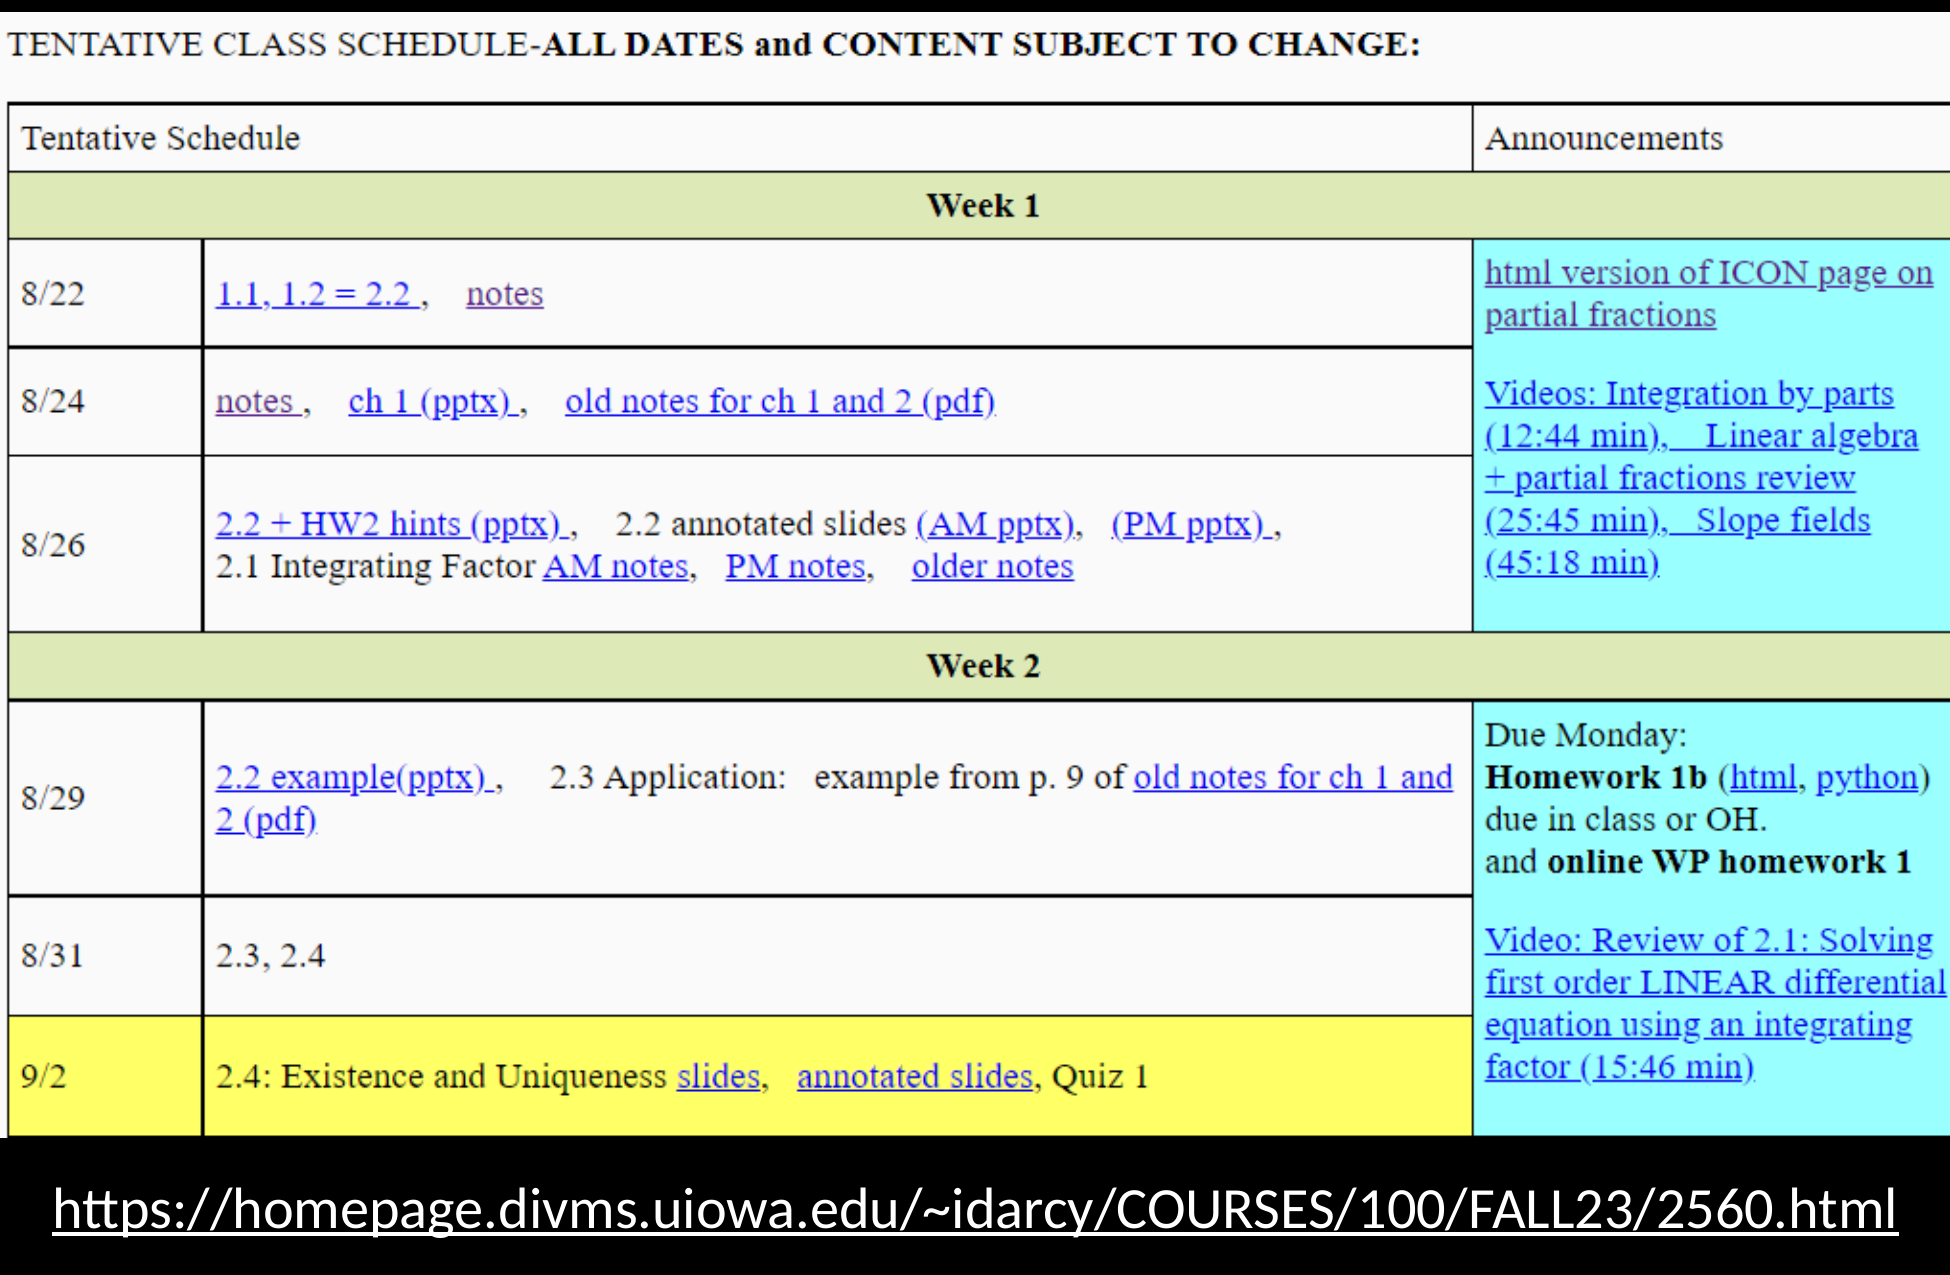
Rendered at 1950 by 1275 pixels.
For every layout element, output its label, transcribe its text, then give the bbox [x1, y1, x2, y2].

picture [0, 12, 1950, 1138]
text_box https://homepage.divms.uiowa.edu/~idarcy/COURSES/100/FALL23/2560.html [37, 1162, 1950, 1248]
